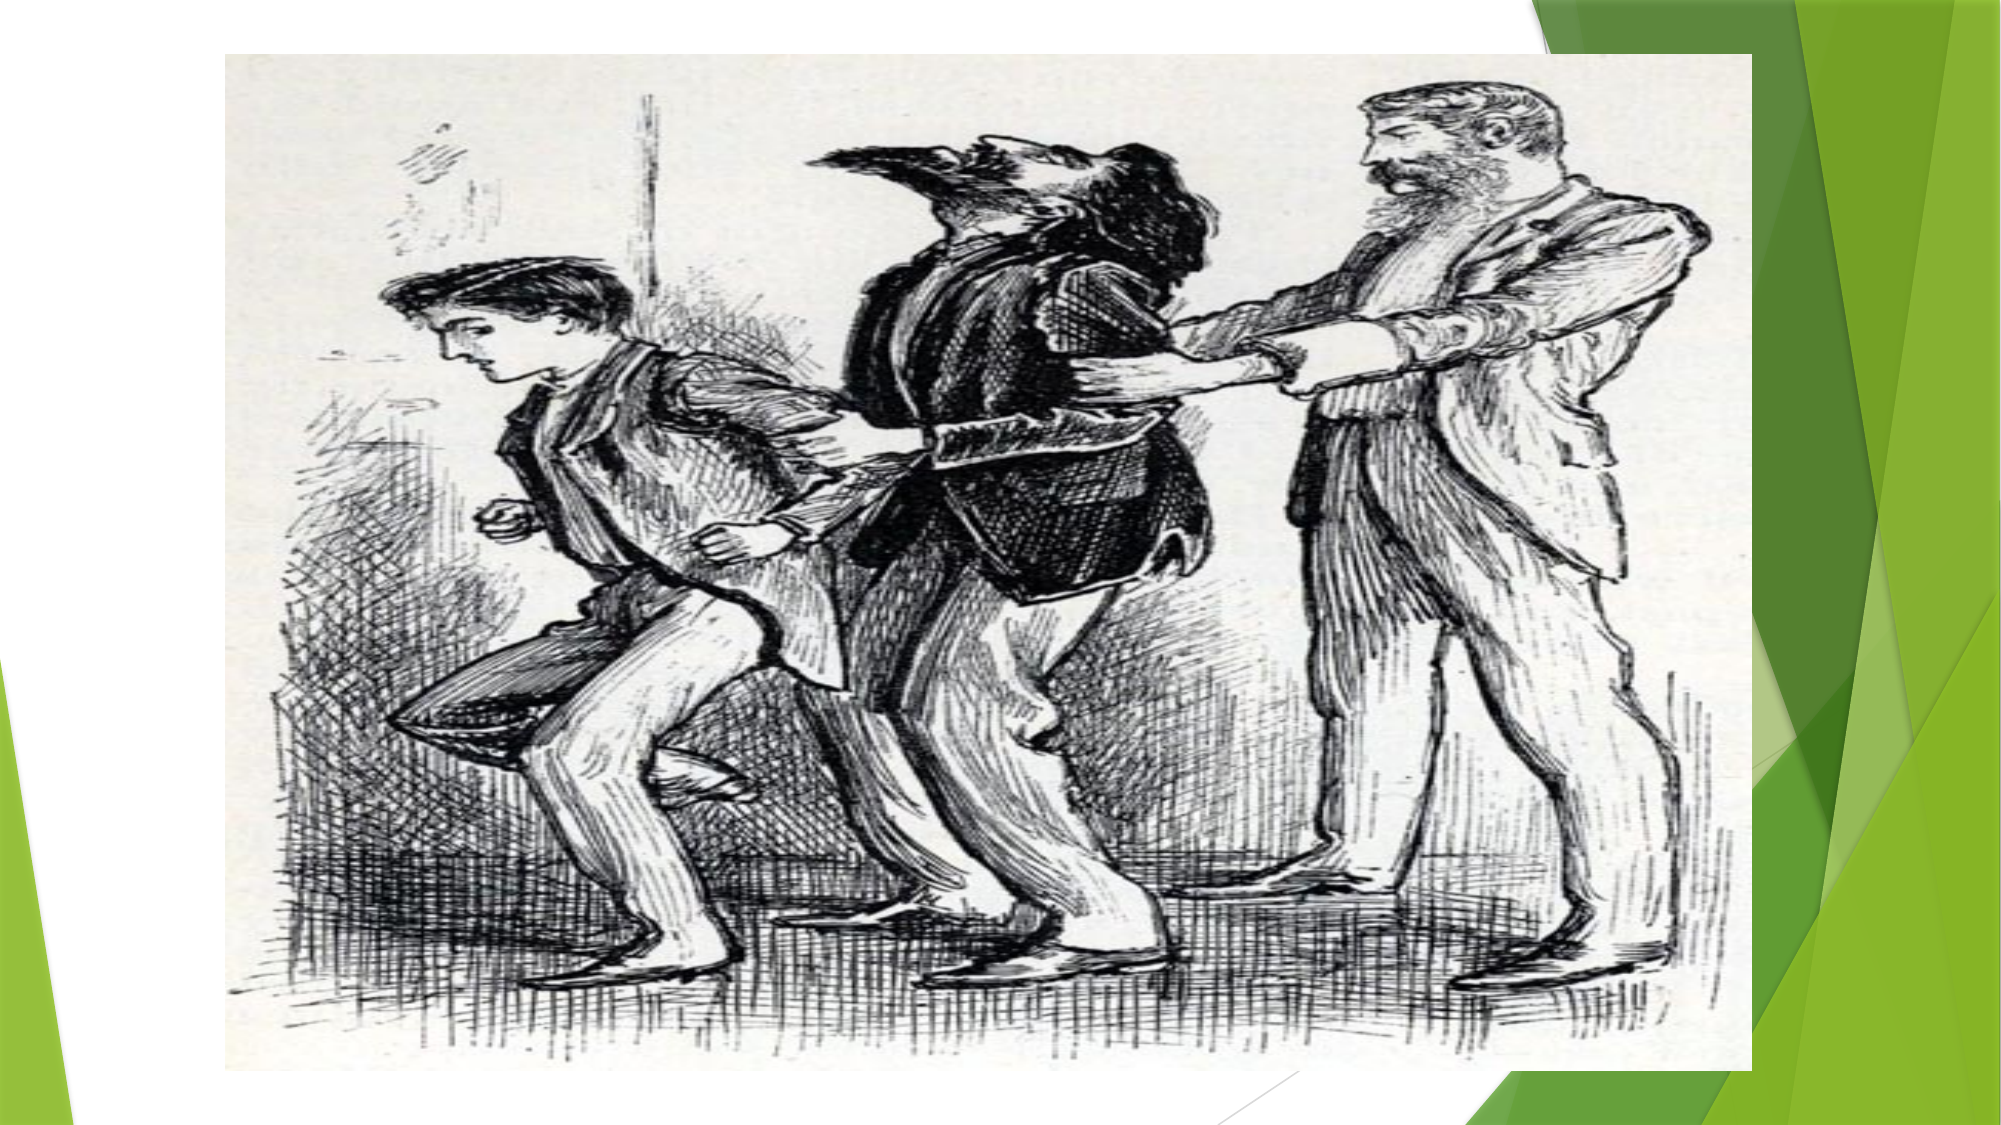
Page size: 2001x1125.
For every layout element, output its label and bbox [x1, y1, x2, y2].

picture [225, 54, 1752, 1071]
